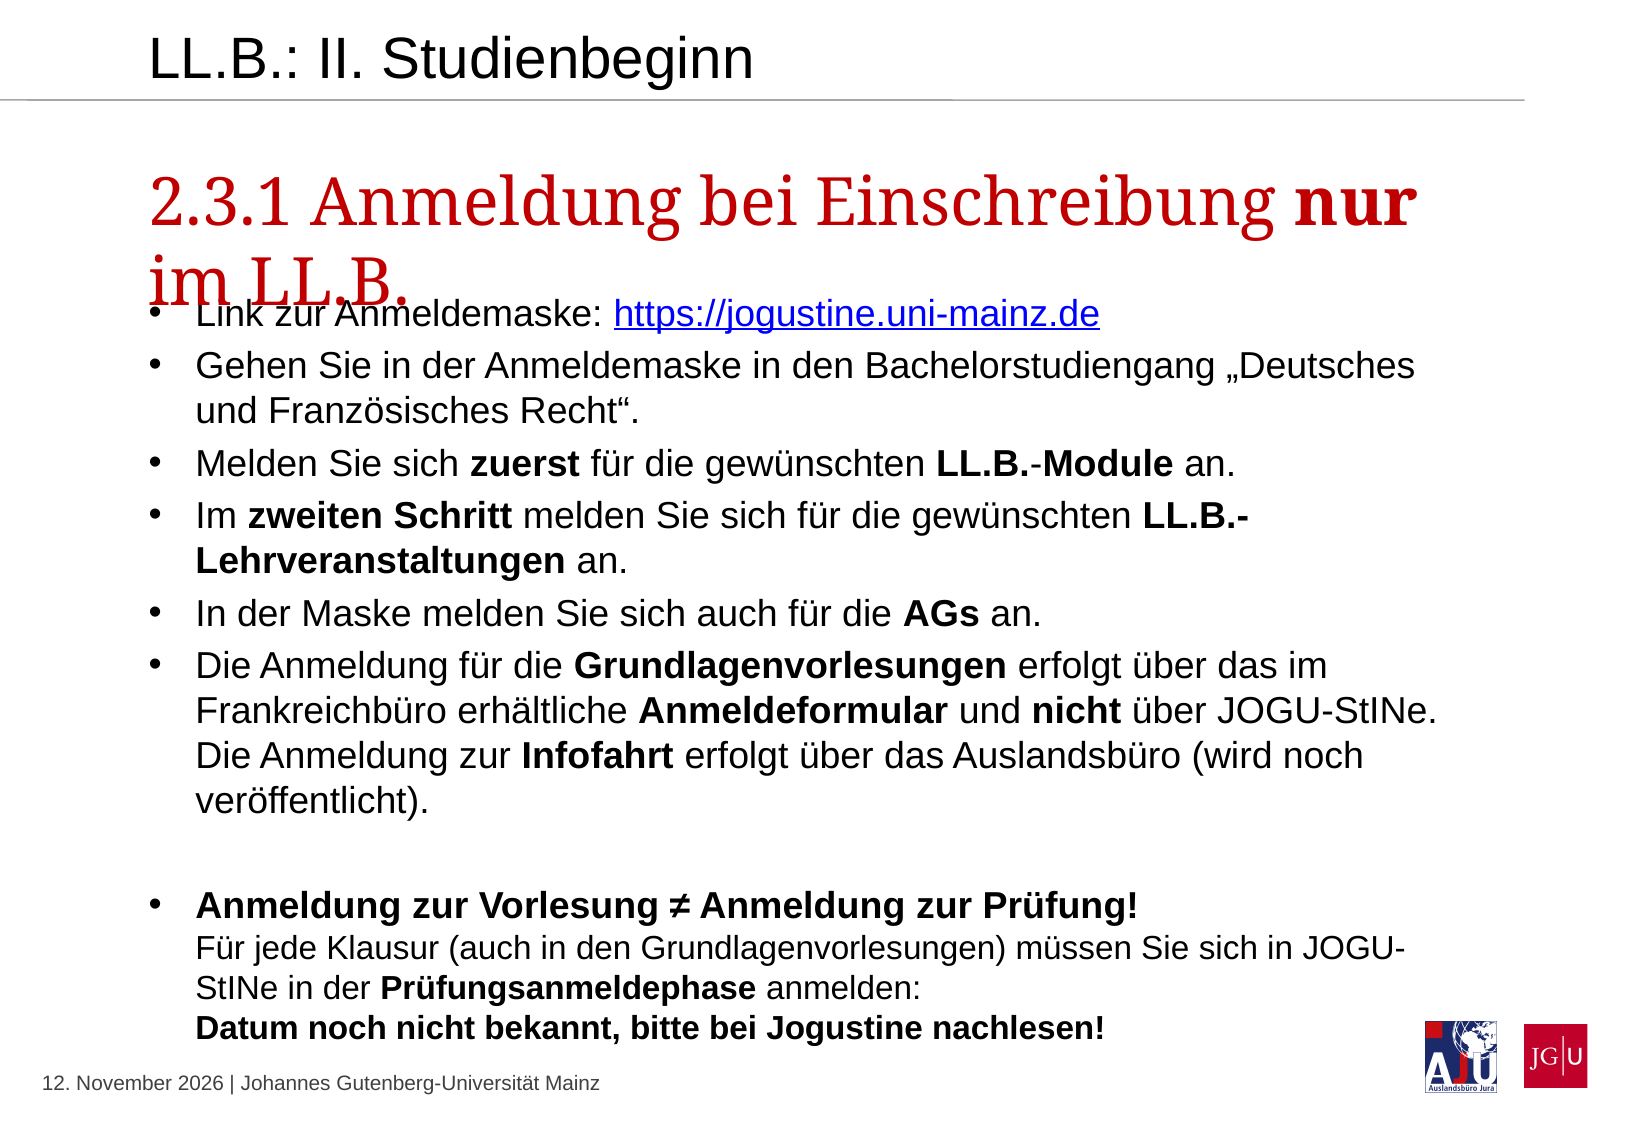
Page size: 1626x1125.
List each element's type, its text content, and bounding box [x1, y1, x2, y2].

picture [1524, 1024, 1588, 1088]
picture [1425, 1021, 1497, 1093]
list 2.3.1 Anmeldung bei Einschreibung nur im LL.B. [133, 150, 1522, 260]
list Link zur Anmeldemaske: https://jogustine.uni-mainz.de Gehen Sie in der Anmeldemaske in den Bachelorstudiengang „Deutsches und Französisches Recht“. Melden Sie sich zuerst für die gewünschten LL.B.-Module an. Im zweiten Schritt melden Sie sich für die gewünschten LL.B.-Lehrveranstaltungen an. In der Maske melden Sie sich auch für die AGs an. Die Anmeldung für die Grundlagenvorlesungen erfolgt über das im Frankreichbüro erhältliche Anmeldeformular und nicht über JOGU-StINe. Die Anmeldung zur Infofahrt erfolgt über das Auslandsbüro (wird noch veröffentlicht). Anmeldung zur Vorlesung ≠ Anmeldung zur Prüfung! Für jede Klausur (auch in den Grundlagenvorlesungen) müssen Sie sich in JOGU-StINe in der Prüfungsanmeldephase anmelden: Datum noch nicht bekannt, bitte bei Jogustine nachlesen! [133, 281, 1496, 1057]
list LL.B.: II. Studienbeginn [133, 12, 1427, 129]
